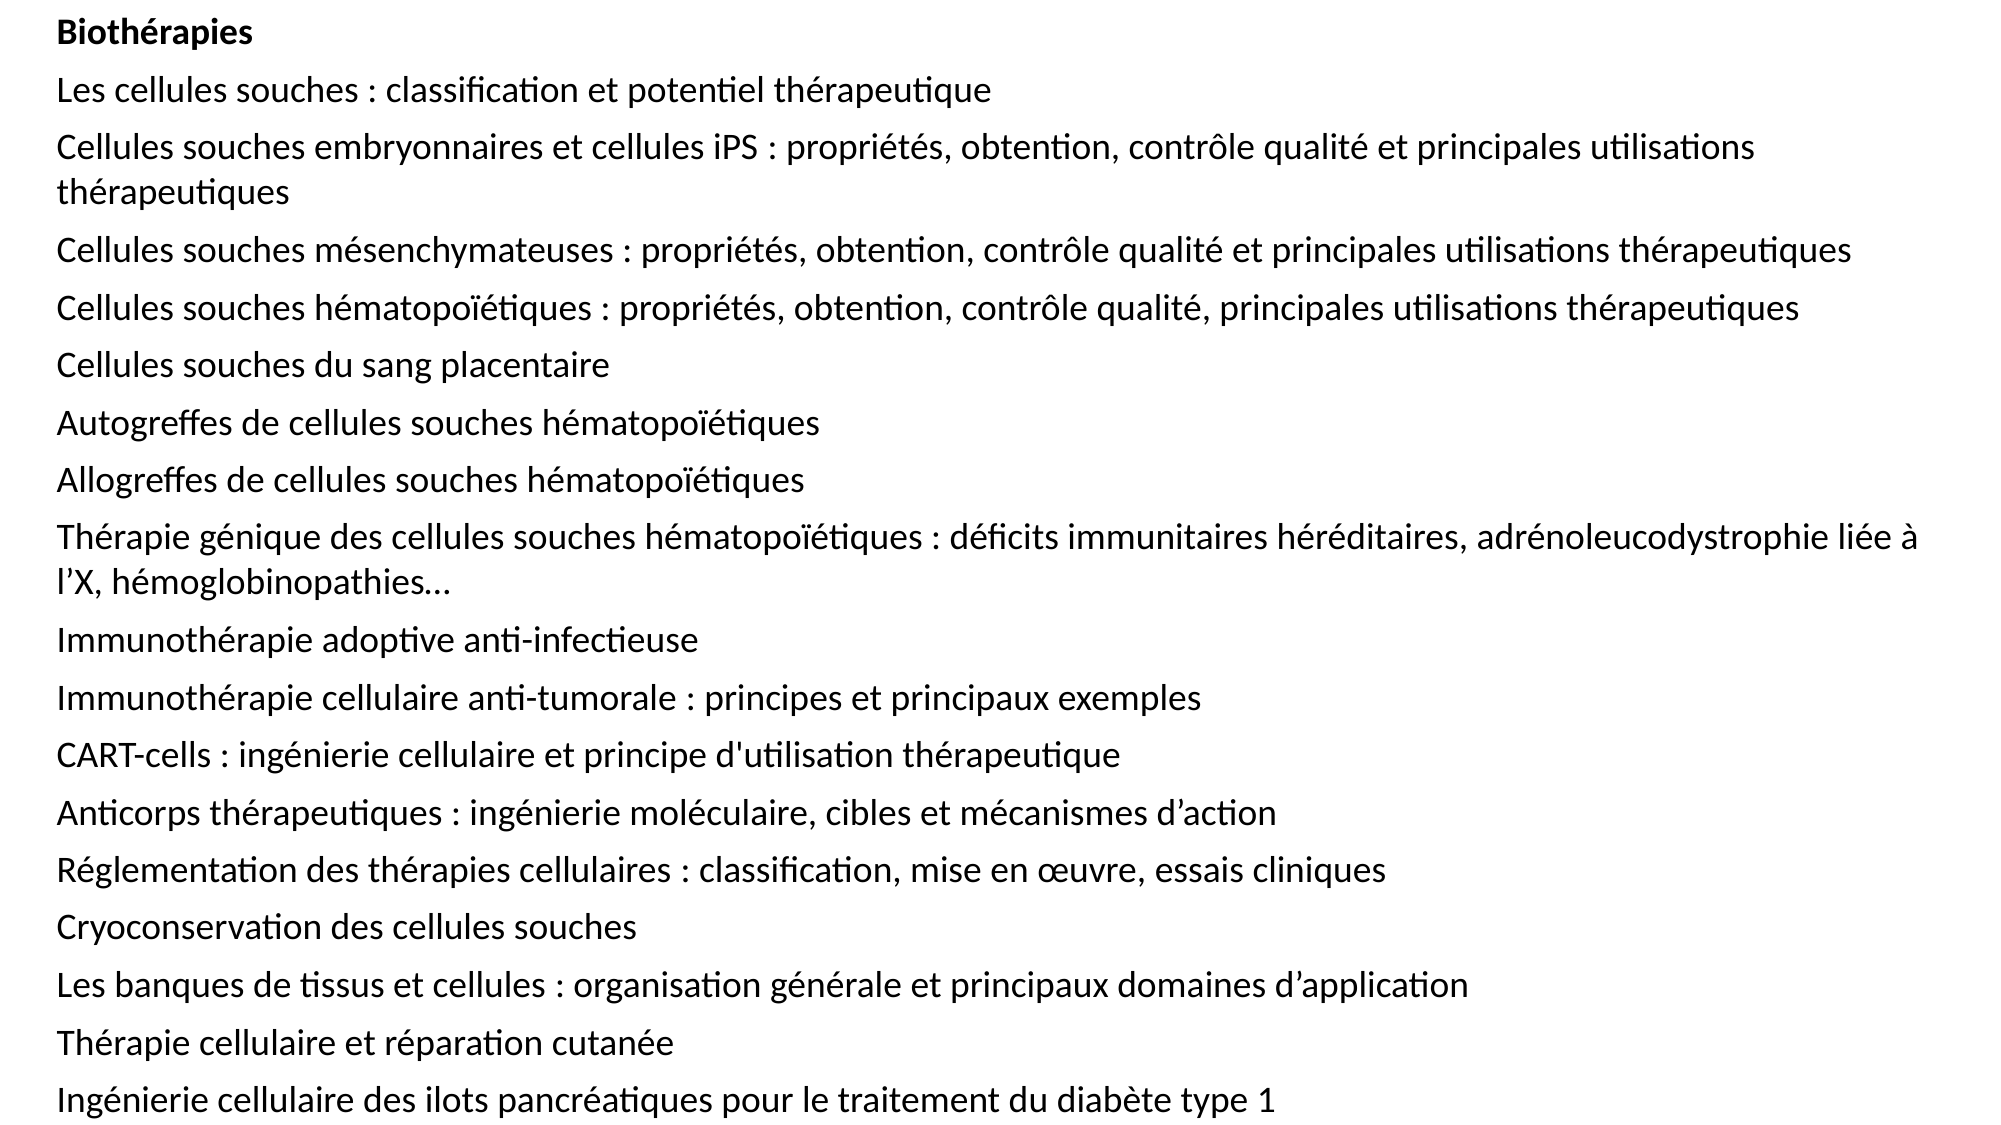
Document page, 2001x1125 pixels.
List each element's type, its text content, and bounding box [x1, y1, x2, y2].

text_box Biothérapies Les cellules souches : classification et potentiel thérapeutique Cellules souches embryonnaires et cellules iPS : propriétés, obtention, contrôle qualité et principales utilisations thérapeutiques Cellules souches mésenchymateuses : propriétés, obtention, contrôle qualité et principales utilisations thérapeutiques Cellules souches hématopoïétiques : propriétés, obtention, contrôle qualité, principales utilisations thérapeutiques Cellules souches du sang placentaire Autogreffes de cellules souches hématopoïétiques Allogreffes de cellules souches hématopoïétiques Thérapie génique des cellules souches hématopoïétiques : déficits immunitaires héréditaires, adrénoleucodystrophie liée à l’X, hémoglobinopathies… Immunothérapie adoptive anti-infectieuse Immunothérapie cellulaire anti-tumorale : principes et principaux exemples CART-cells : ingénierie cellulaire et principe d'utilisation thérapeutique Anticorps thérapeutiques : ingénierie moléculaire, cibles et mécanismes d’action Réglementation des thérapies cellulaires : classification, mise en œuvre, essais cliniques Cryoconservation des cellules souches Les banques de tissus et cellules : organisation générale et principaux domaines d’application Thérapie cellulaire et réparation cutanée Ingénierie cellulaire des ilots pancréatiques pour le traitement du diabète type 1 [41, 0, 1986, 1125]
